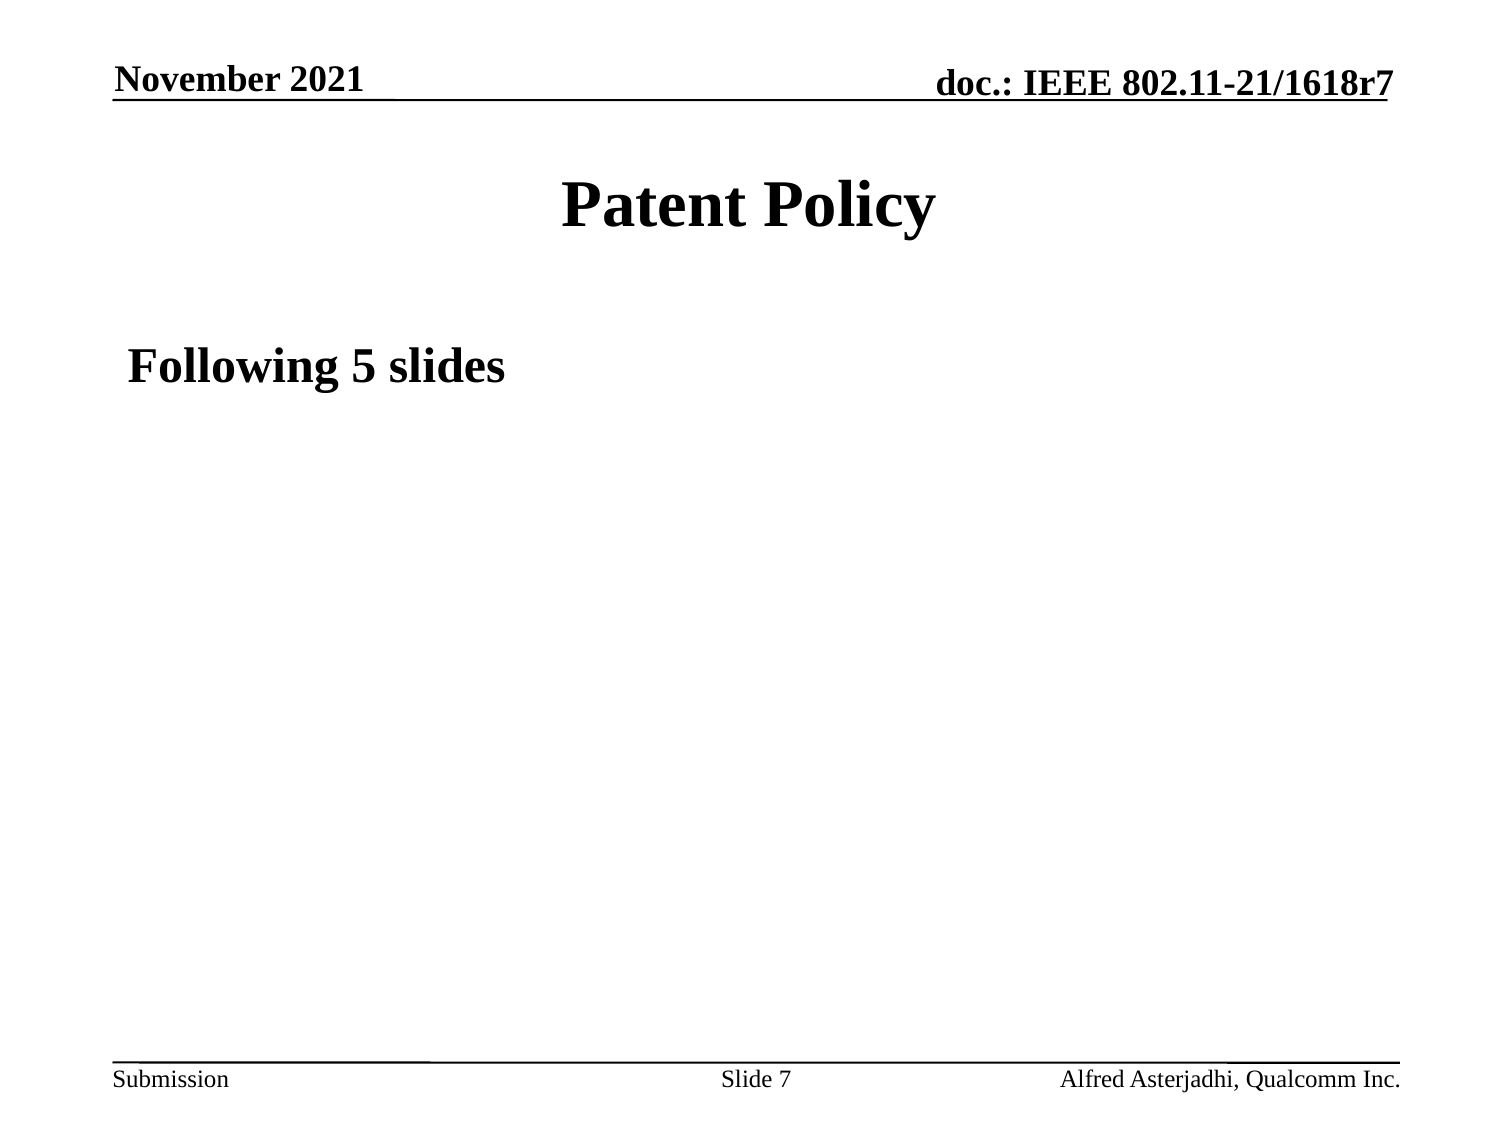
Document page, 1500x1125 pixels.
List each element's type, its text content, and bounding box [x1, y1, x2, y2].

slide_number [114, 54, 493, 100]
list Following 5 slides [112, 324, 1388, 1000]
title Patent Policy [112, 112, 1388, 288]
slide_number Slide 7 [712, 1061, 800, 1123]
footer Alfred Asterjadhi, Qualcomm Inc. [878, 1061, 1402, 1093]
